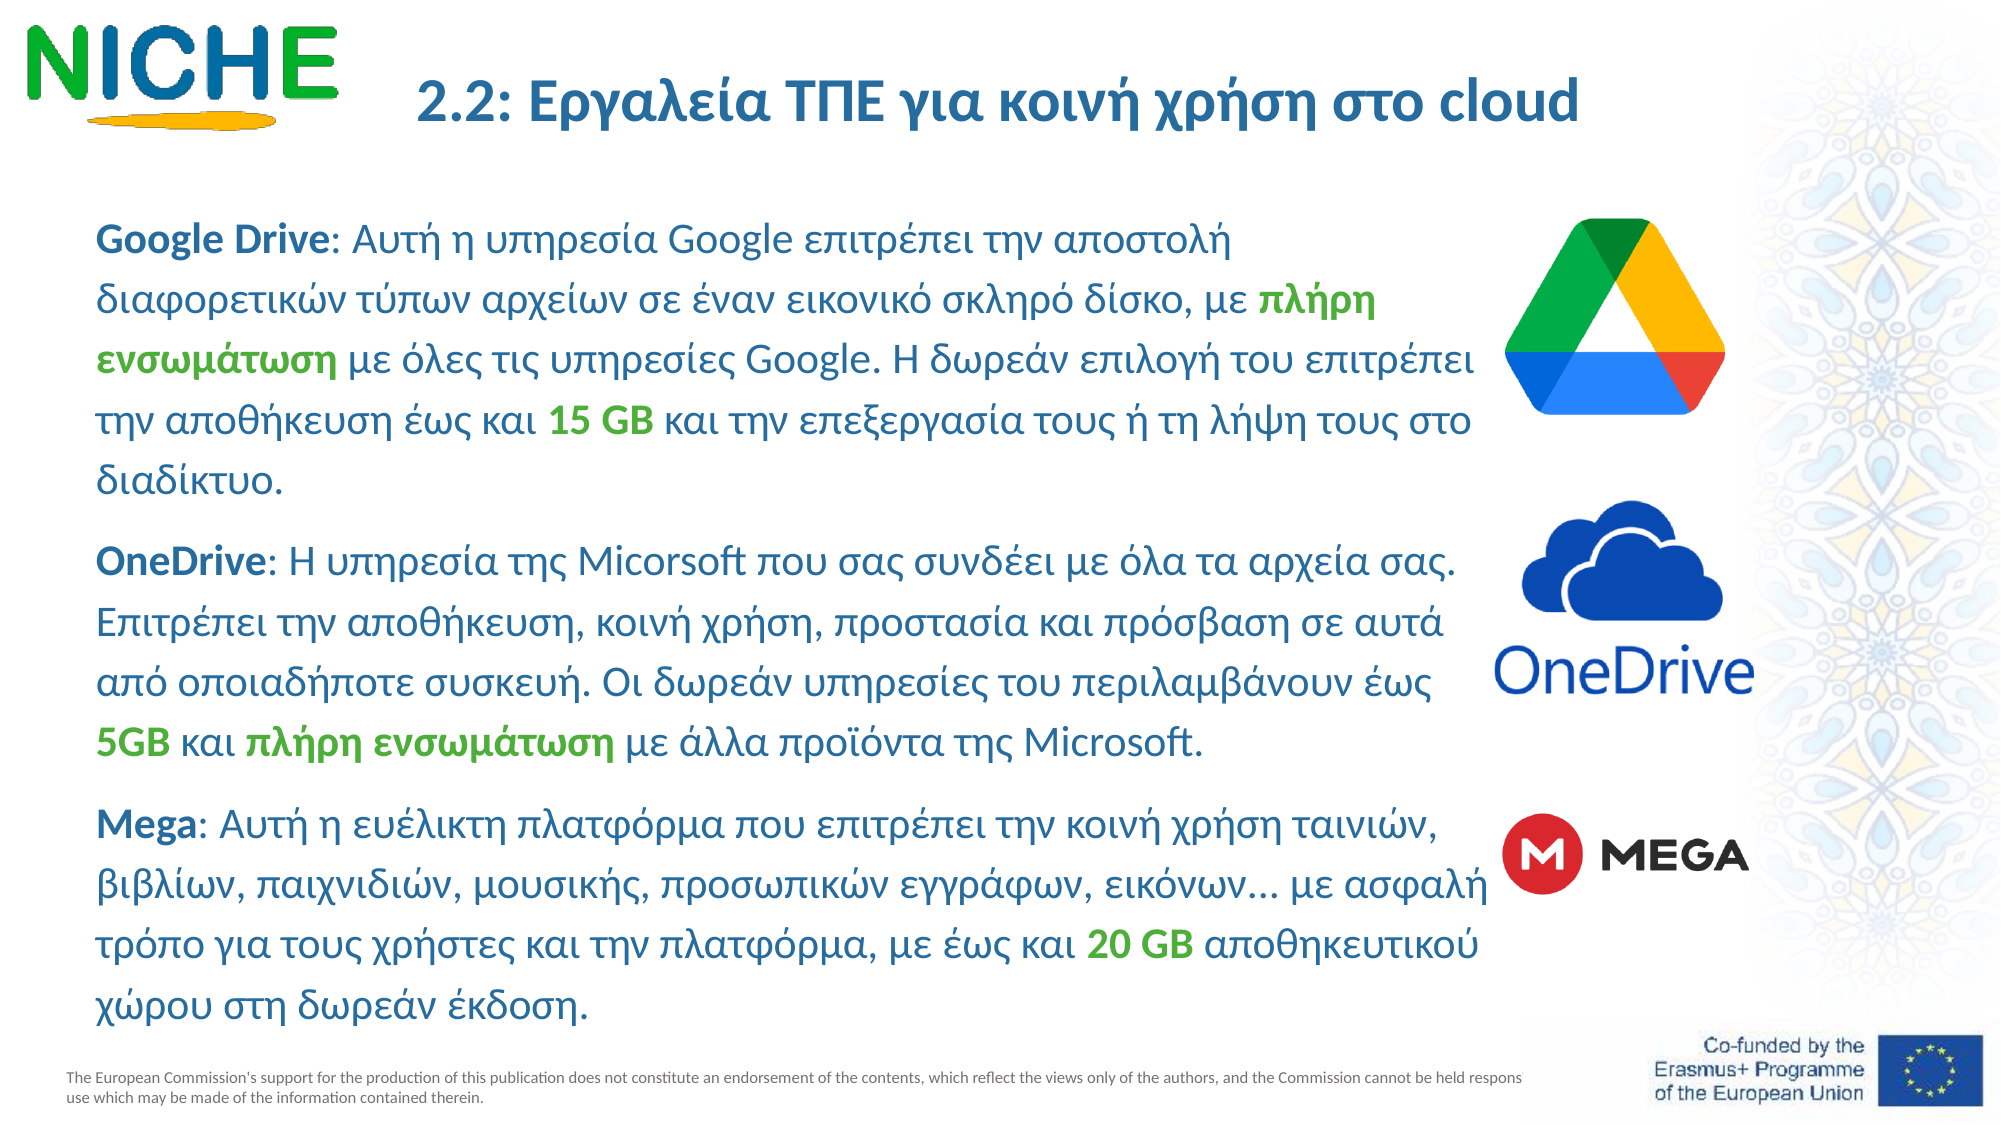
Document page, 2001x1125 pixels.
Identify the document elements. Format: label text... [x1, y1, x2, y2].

picture [1488, 481, 1760, 725]
picture [1489, 755, 1762, 960]
picture [0, 0, 365, 145]
text_box 2.2: Εργαλεία ΤΠΕ για κοινή χρήση στο cloud [401, 31, 1999, 151]
picture [1523, 1018, 1999, 1125]
text_box Google Drive: Αυτή η υπηρεσία Google επιτρέπει την αποστολή διαφορετικών τύπων αρχείων σε έναν εικονικό σκληρό δίσκο, με πλήρη ενσωμάτωση με όλες τις υπηρεσίες Google. Η δωρεάν επιλογή του επιτρέπει την αποθήκευση έως και 15 GB και την επεξεργασία τους ή τη λήψη τους στο διαδίκτυο. OneDrive: Η υπηρεσία της Micorsoft που σας συνδέει με όλα τα αρχεία σας. Επιτρέπει την αποθήκευση, κοινή χρήση, προστασία και πρόσβαση σε αυτά από οποιαδήποτε συσκευή. Οι δωρεάν υπηρεσίες του περιλαμβάνουν έως 5GB και πλήρη ενσωμάτωση με άλλα προϊόντα της Microsoft. Mega: Αυτή η ευέλικτη πλατφόρμα που επιτρέπει την κοινή χρήση ταινιών, βιβλίων, παιχνιδιών, μουσικής, προσωπικών εγγράφων, εικόνων... με ασφαλή τρόπο για τους χρήστες και την πλατφόρμα, με έως και 20 GB αποθηκευτικού χώρου στη δωρεάν έκδοση. [81, 194, 1506, 1036]
picture [1505, 218, 1725, 415]
